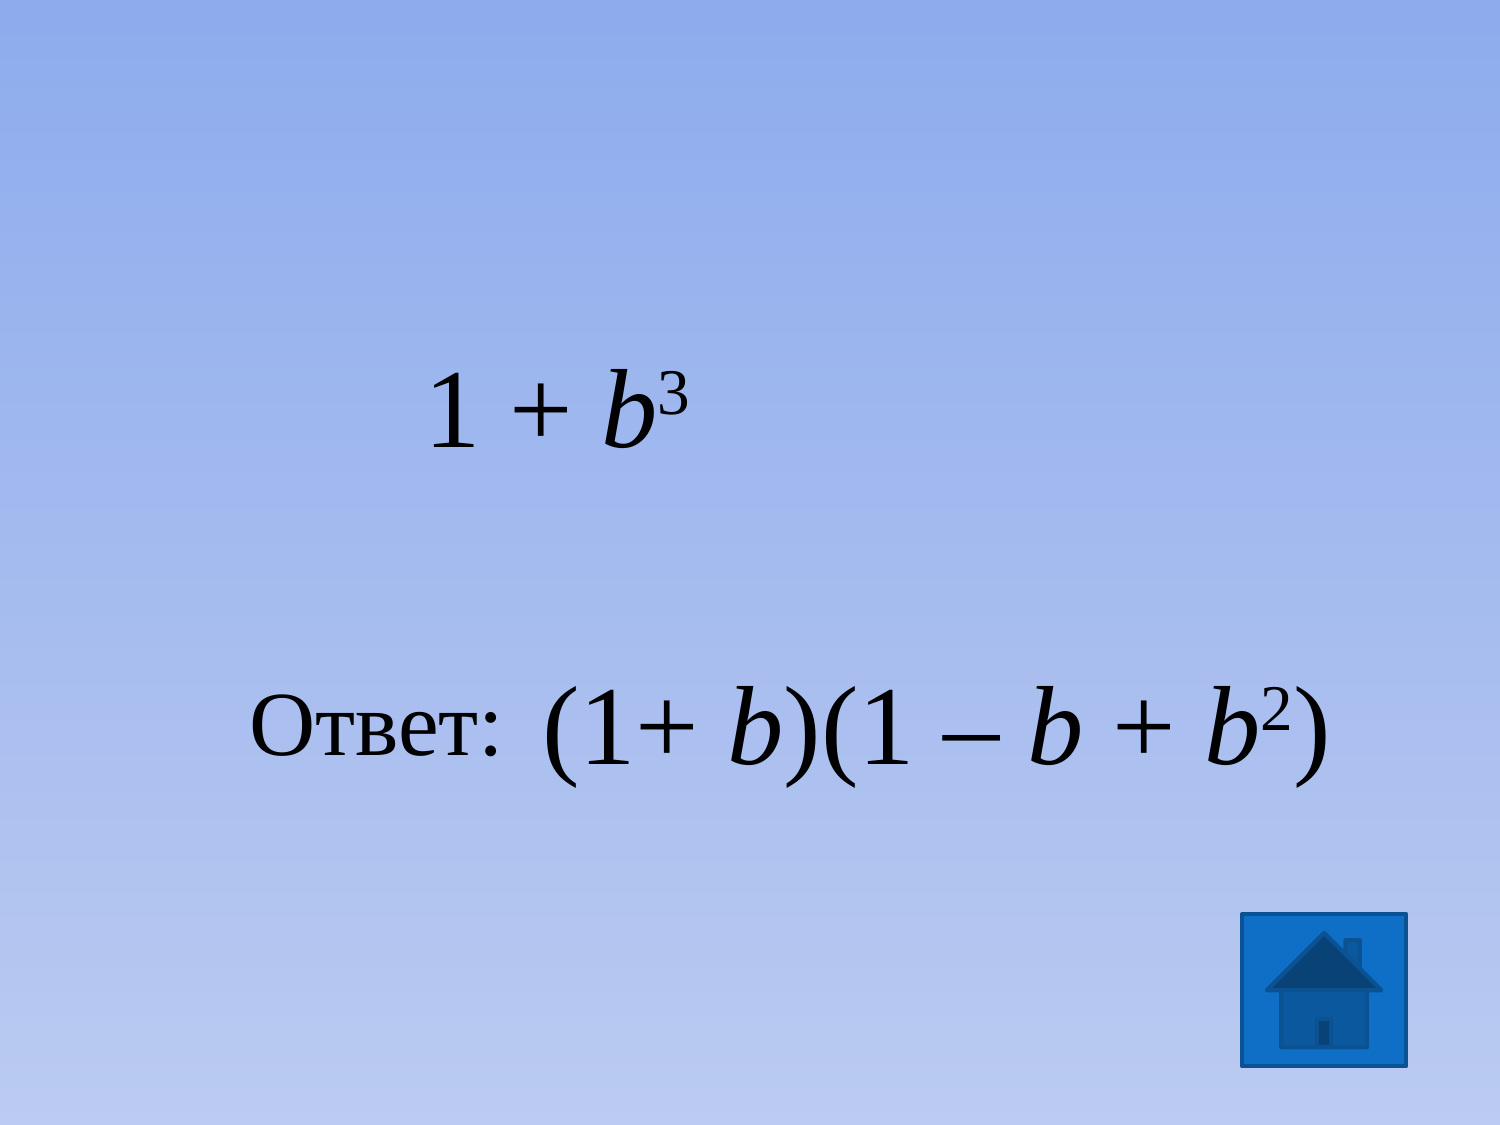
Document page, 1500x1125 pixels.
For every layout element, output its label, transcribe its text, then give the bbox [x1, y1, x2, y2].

text_box 1 + b3 [410, 328, 1043, 478]
text_box [1240, 912, 1408, 1068]
text_box Ответ: [234, 656, 551, 781]
text_box (1+ b)(1 – b + b2) [527, 644, 1465, 795]
